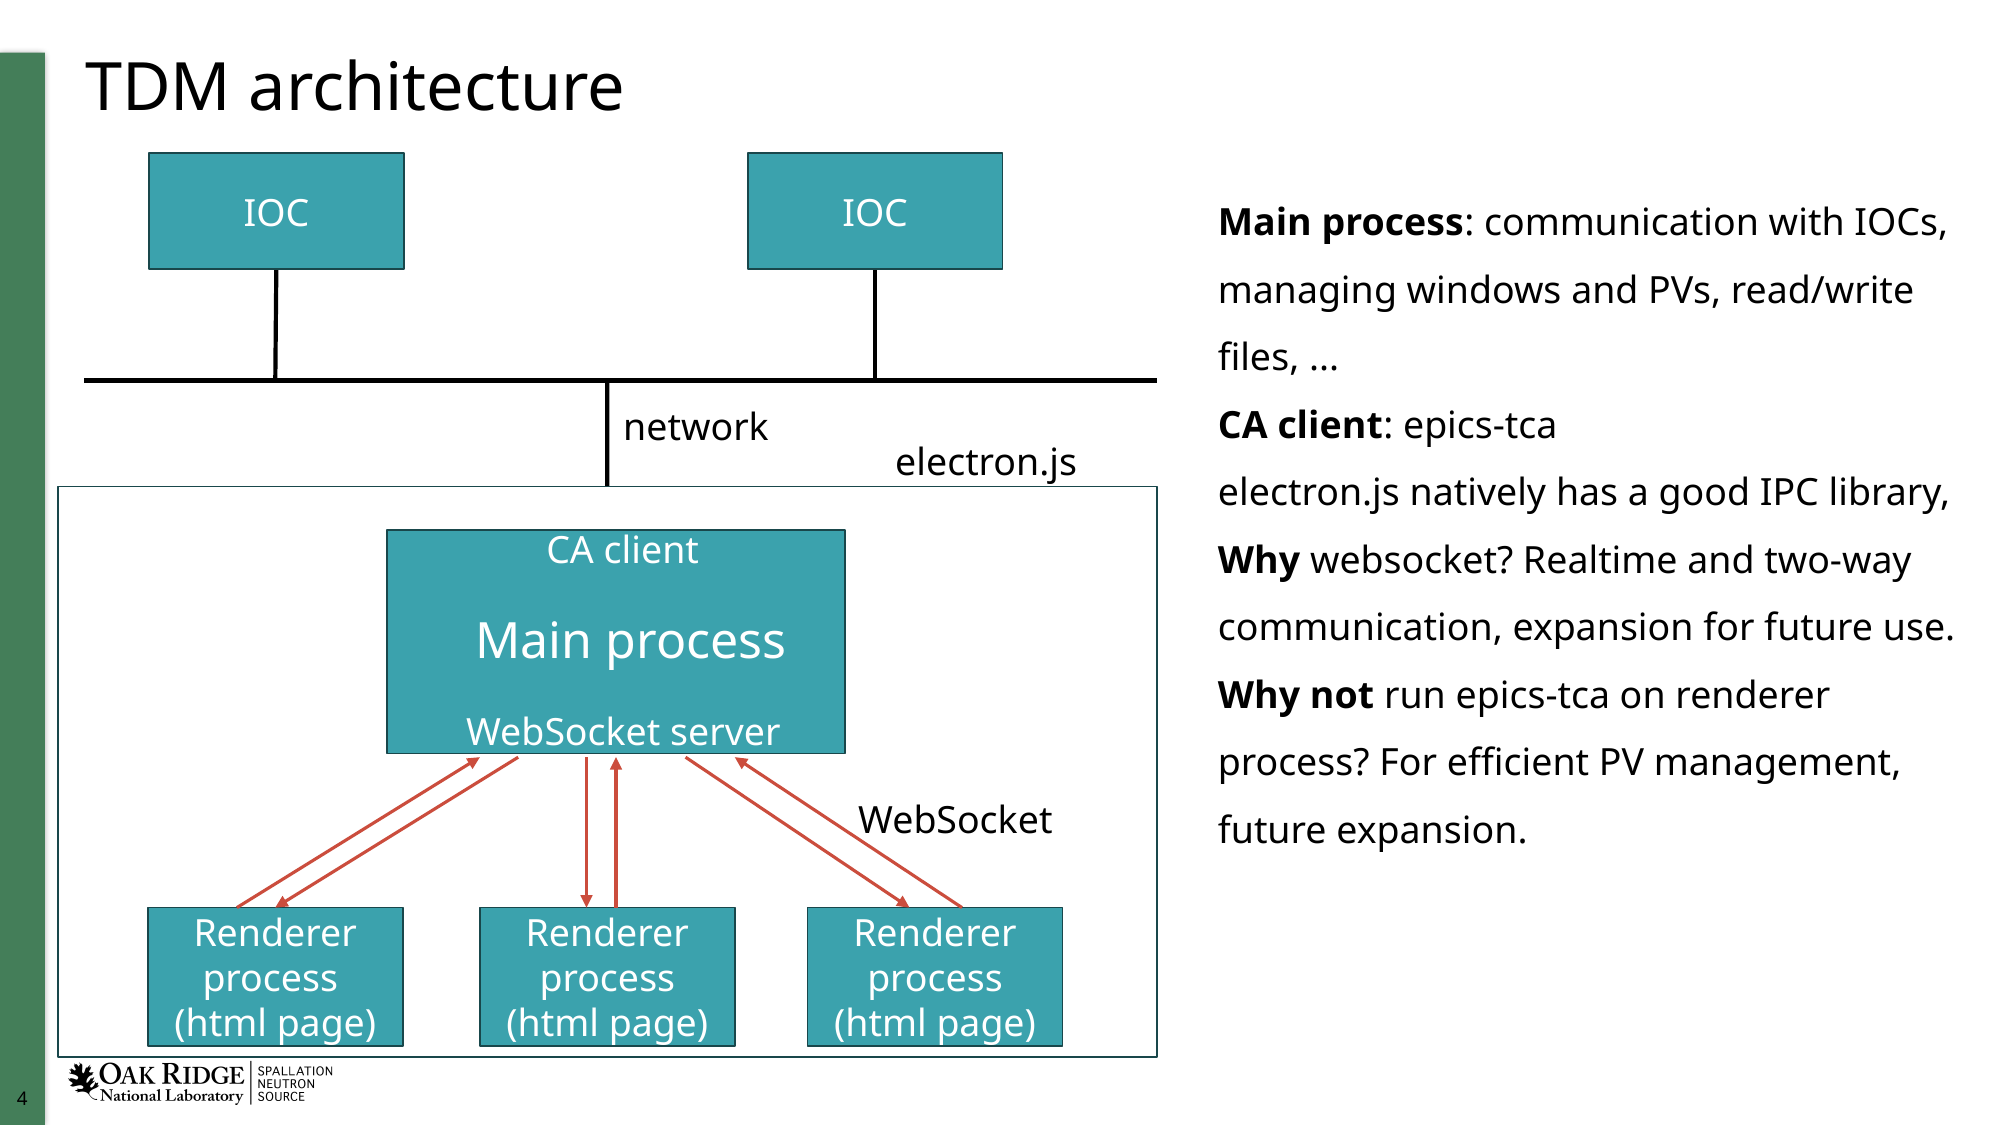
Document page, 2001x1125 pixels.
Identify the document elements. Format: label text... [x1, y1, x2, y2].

text_box Main process: communication with IOCs, managing windows and PVs, read/write files, ... CA client: epics-tca electron.js natively has a good IPC library, Why websocket? Realtime and two-way communication, expansion for future use. Why not run epics-tca on renderer process? For efficient PV management, future expansion. [1203, 168, 1993, 926]
title TDM architecture [70, 44, 1946, 134]
picture [66, 1058, 334, 1108]
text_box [57, 152, 1157, 1058]
